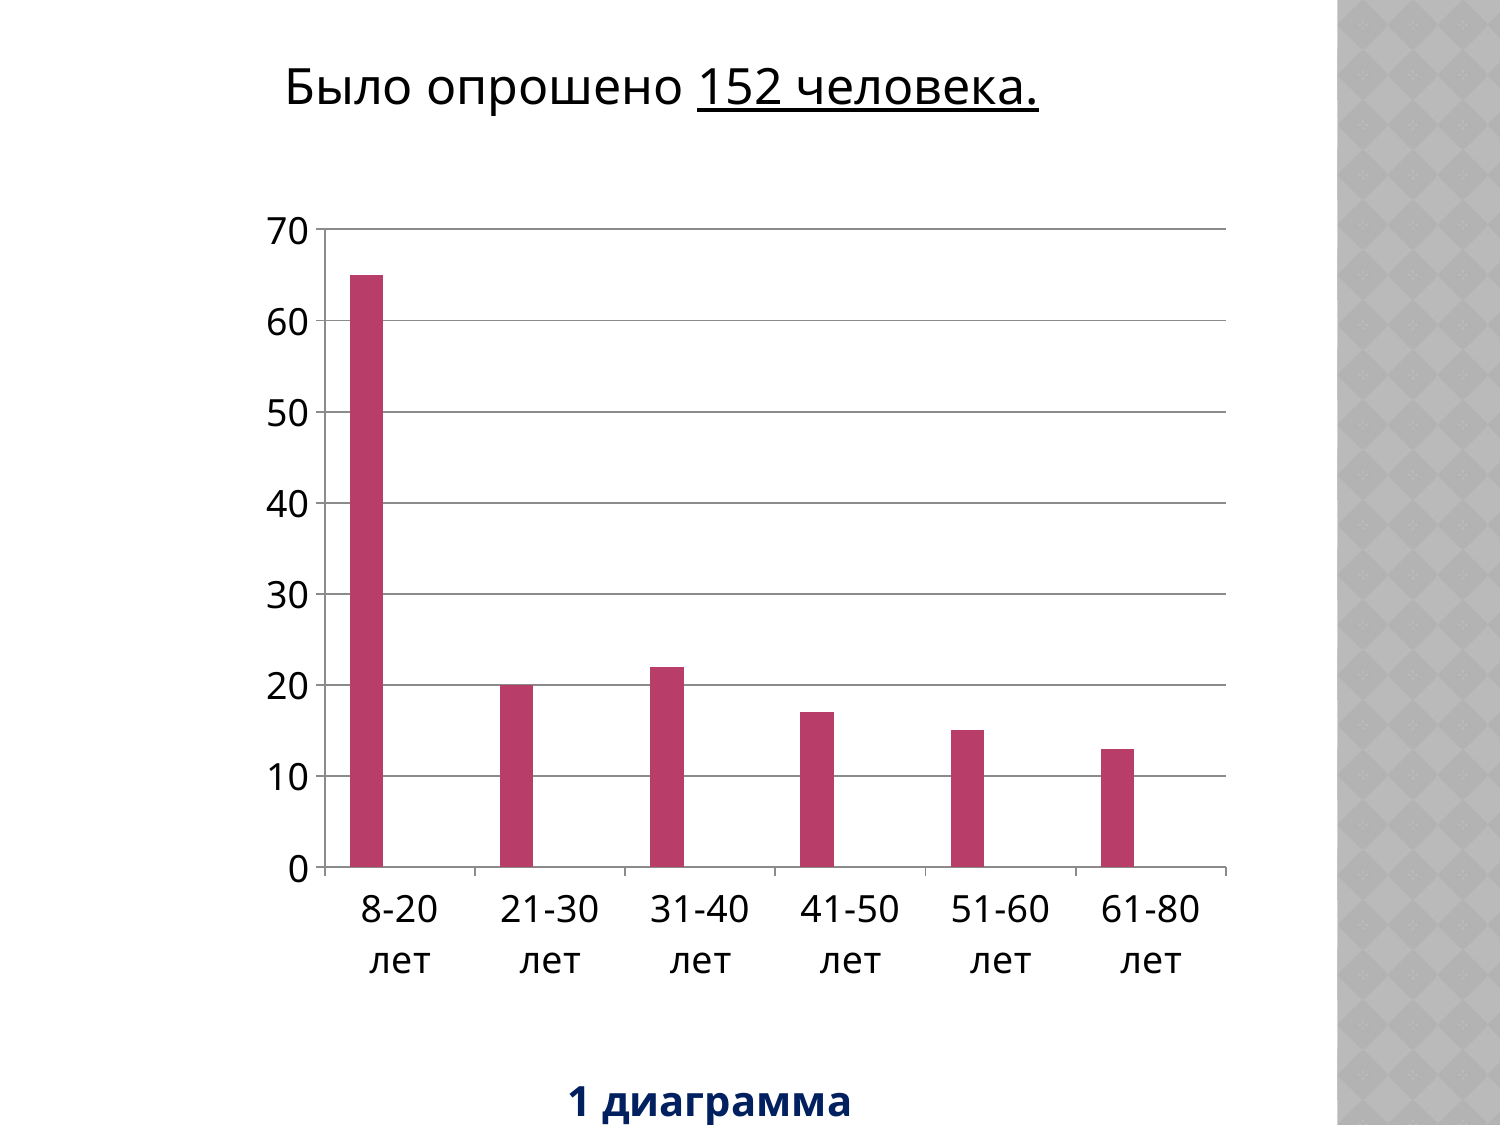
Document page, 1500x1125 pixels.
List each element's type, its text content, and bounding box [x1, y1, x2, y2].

text_box Было опрошено 152 человека. [269, 46, 1090, 122]
footer 1 диаграмма [0, 1078, 868, 1125]
chart [245, 186, 1247, 1002]
